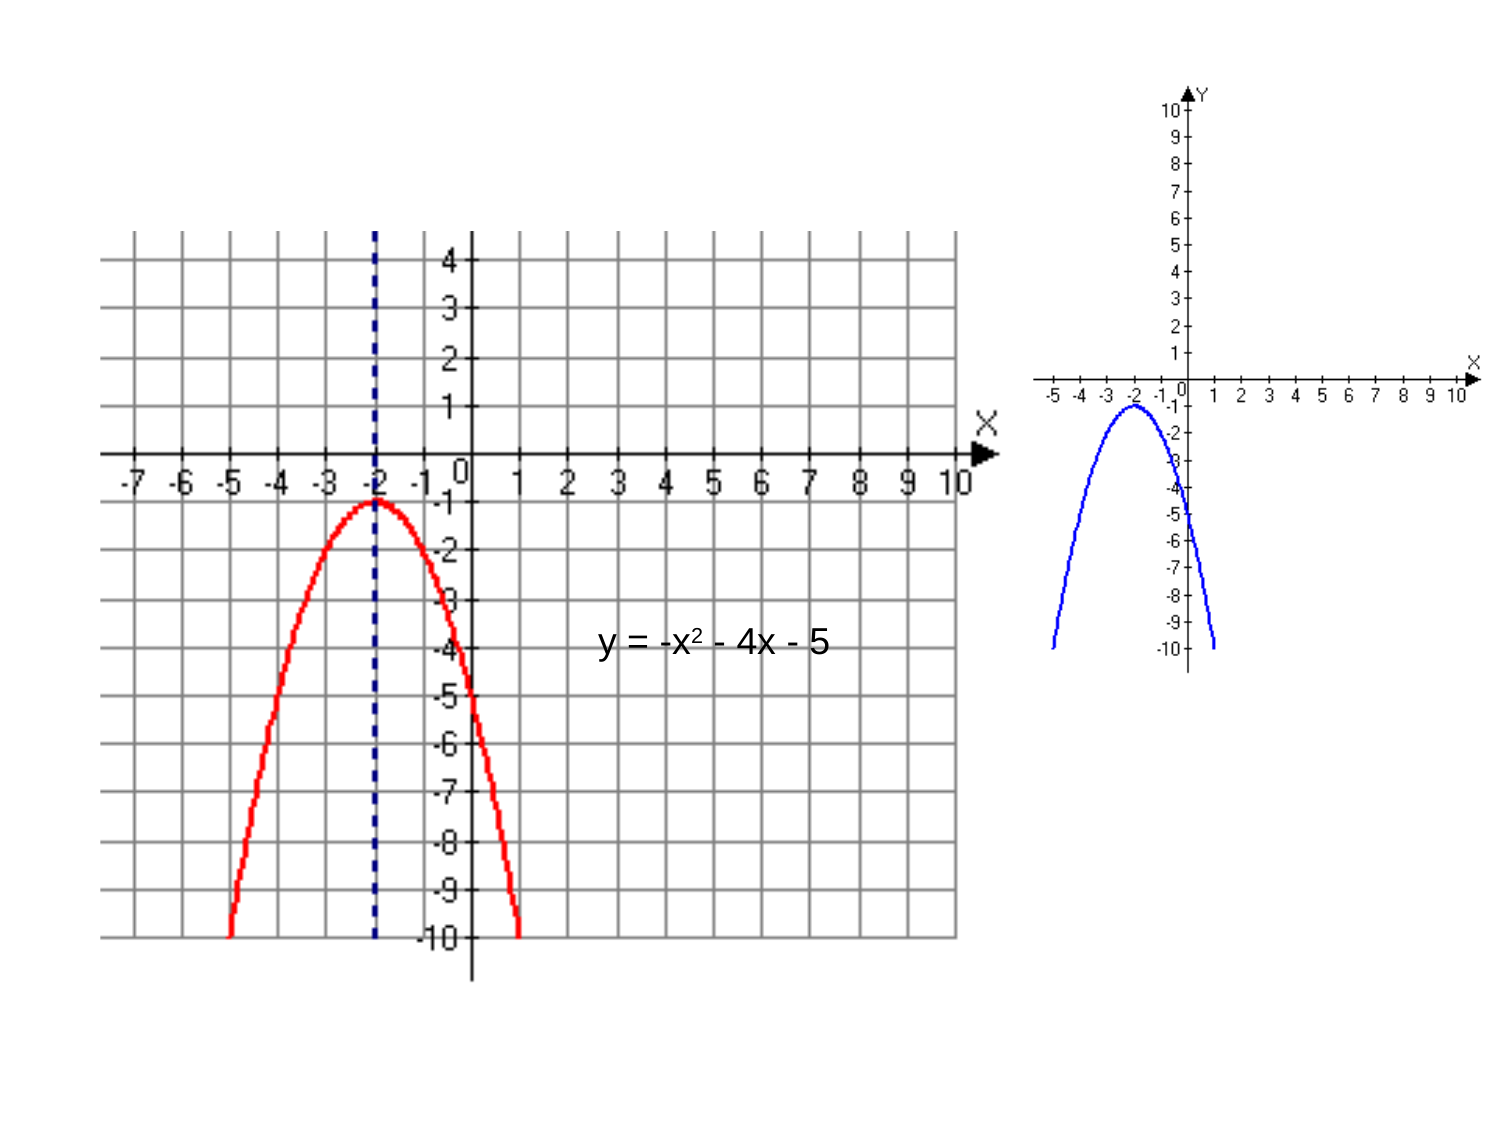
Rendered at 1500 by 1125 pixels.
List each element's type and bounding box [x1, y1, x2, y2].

picture [99, 66, 1500, 1017]
